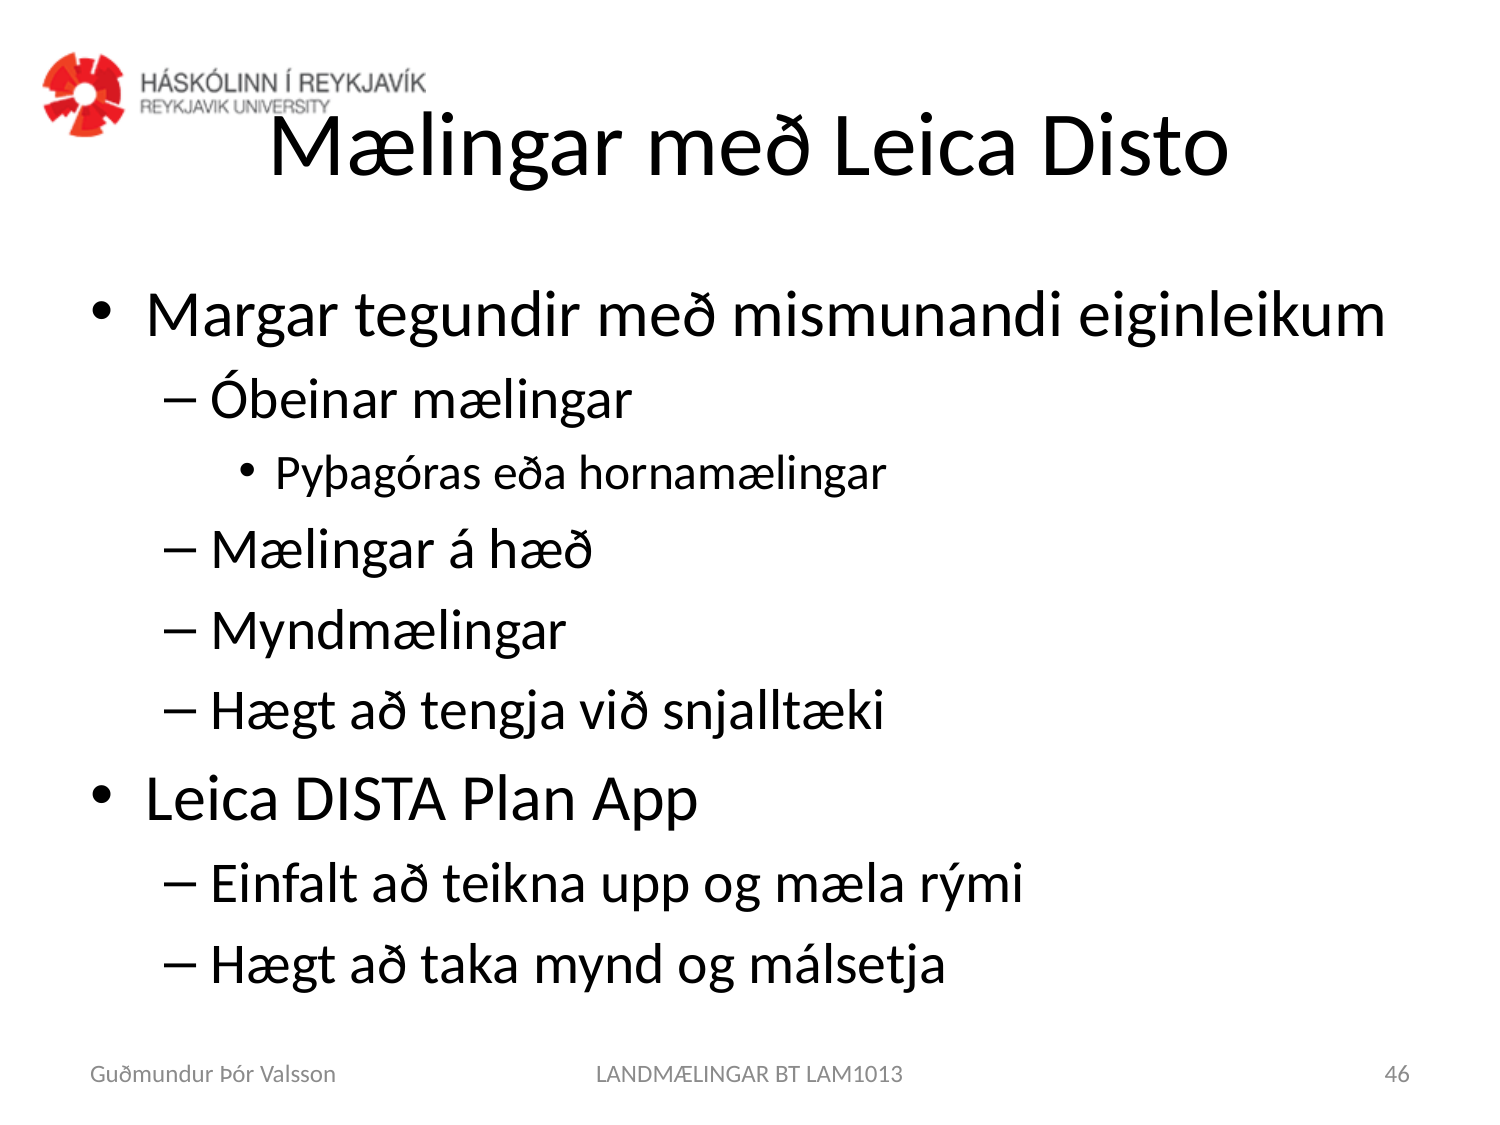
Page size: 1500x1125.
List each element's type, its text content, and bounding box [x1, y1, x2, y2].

picture [35, 35, 426, 153]
slide_number 46 [1074, 1042, 1425, 1103]
title Mælingar með Leica Disto [75, 45, 1425, 233]
slide_number Guðmundur Þór Valsson [75, 1042, 425, 1103]
footer LANDMÆLINGAR BT LAM1013 [512, 1042, 988, 1103]
list Margar tegundir með mismunandi eiginleikum Óbeinar mælingar Pyþagóras eða hornamælingar Mælingar á hæð Myndmælingar Hægt að tengja við snjalltæki Leica DISTA Plan App Einfalt að teikna upp og mæla rými Hægt að taka mynd og málsetja [75, 262, 1425, 1005]
